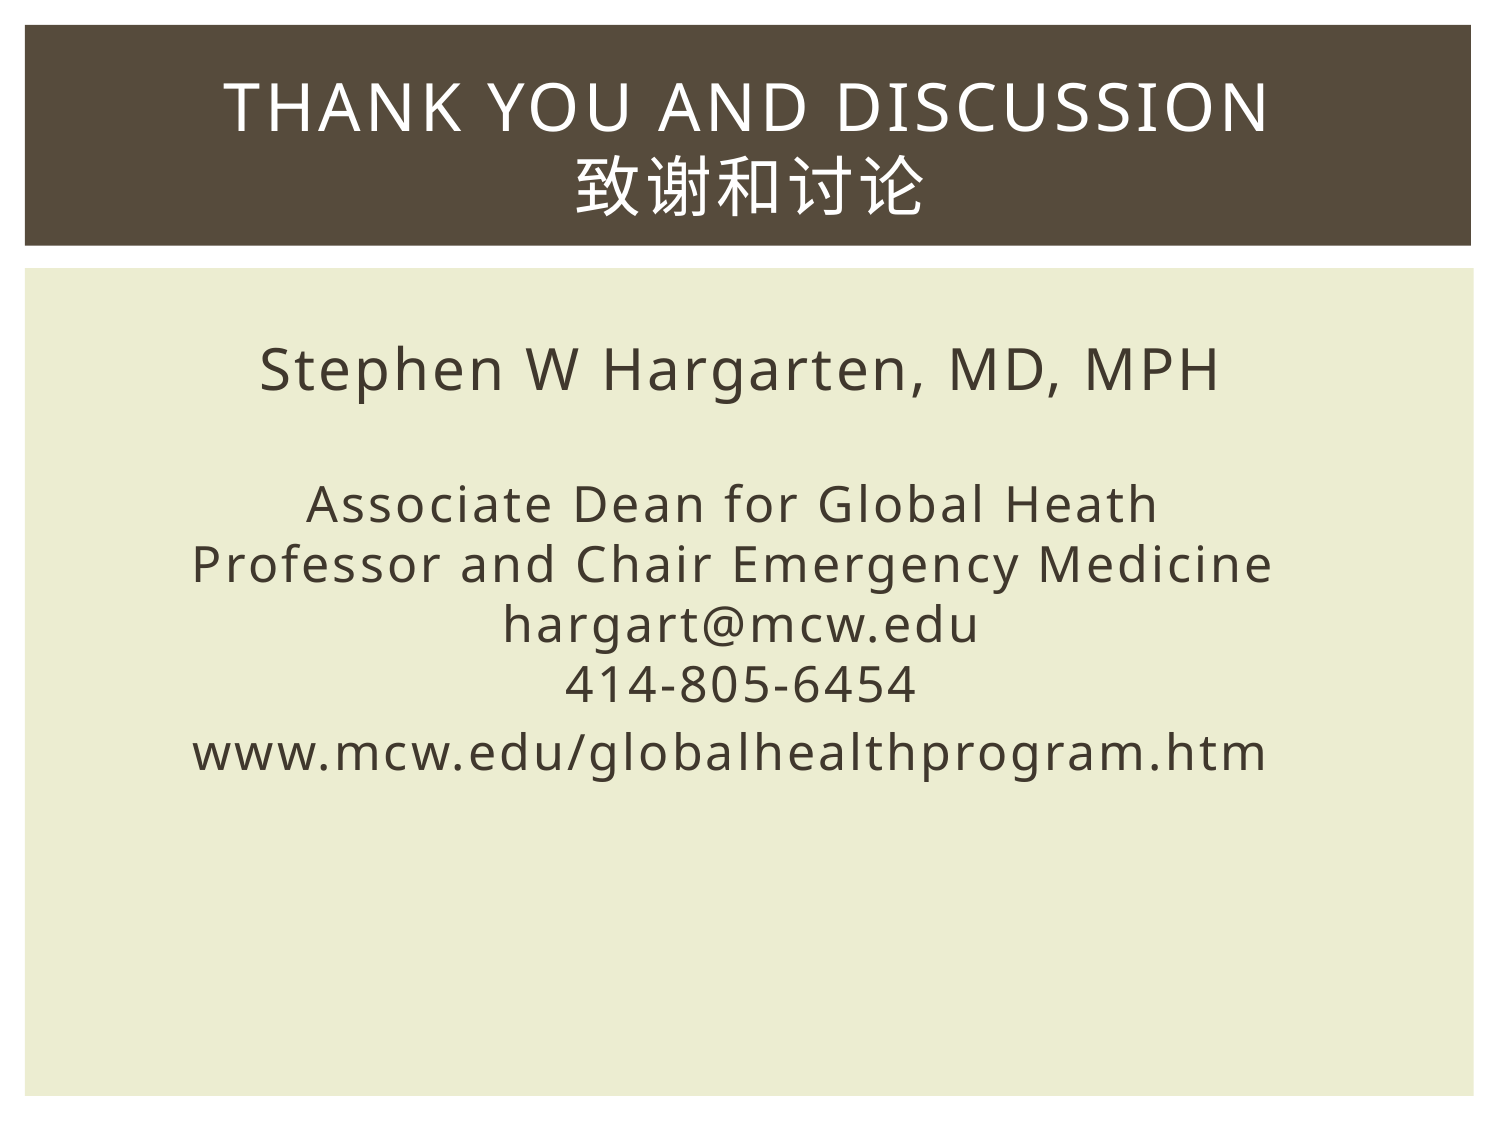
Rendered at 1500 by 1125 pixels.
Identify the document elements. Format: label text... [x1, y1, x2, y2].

title Thank you and Discussion 致谢和讨论 [0, 58, 1500, 232]
list Stephen W Hargarten, MD, MPH Associate Dean for Global Heath Professor and Chair Emergency Medicine hargart@mcw.edu 414-805-6454 www.mcw.edu/globalhealthprogram.htm [50, 324, 1425, 1048]
